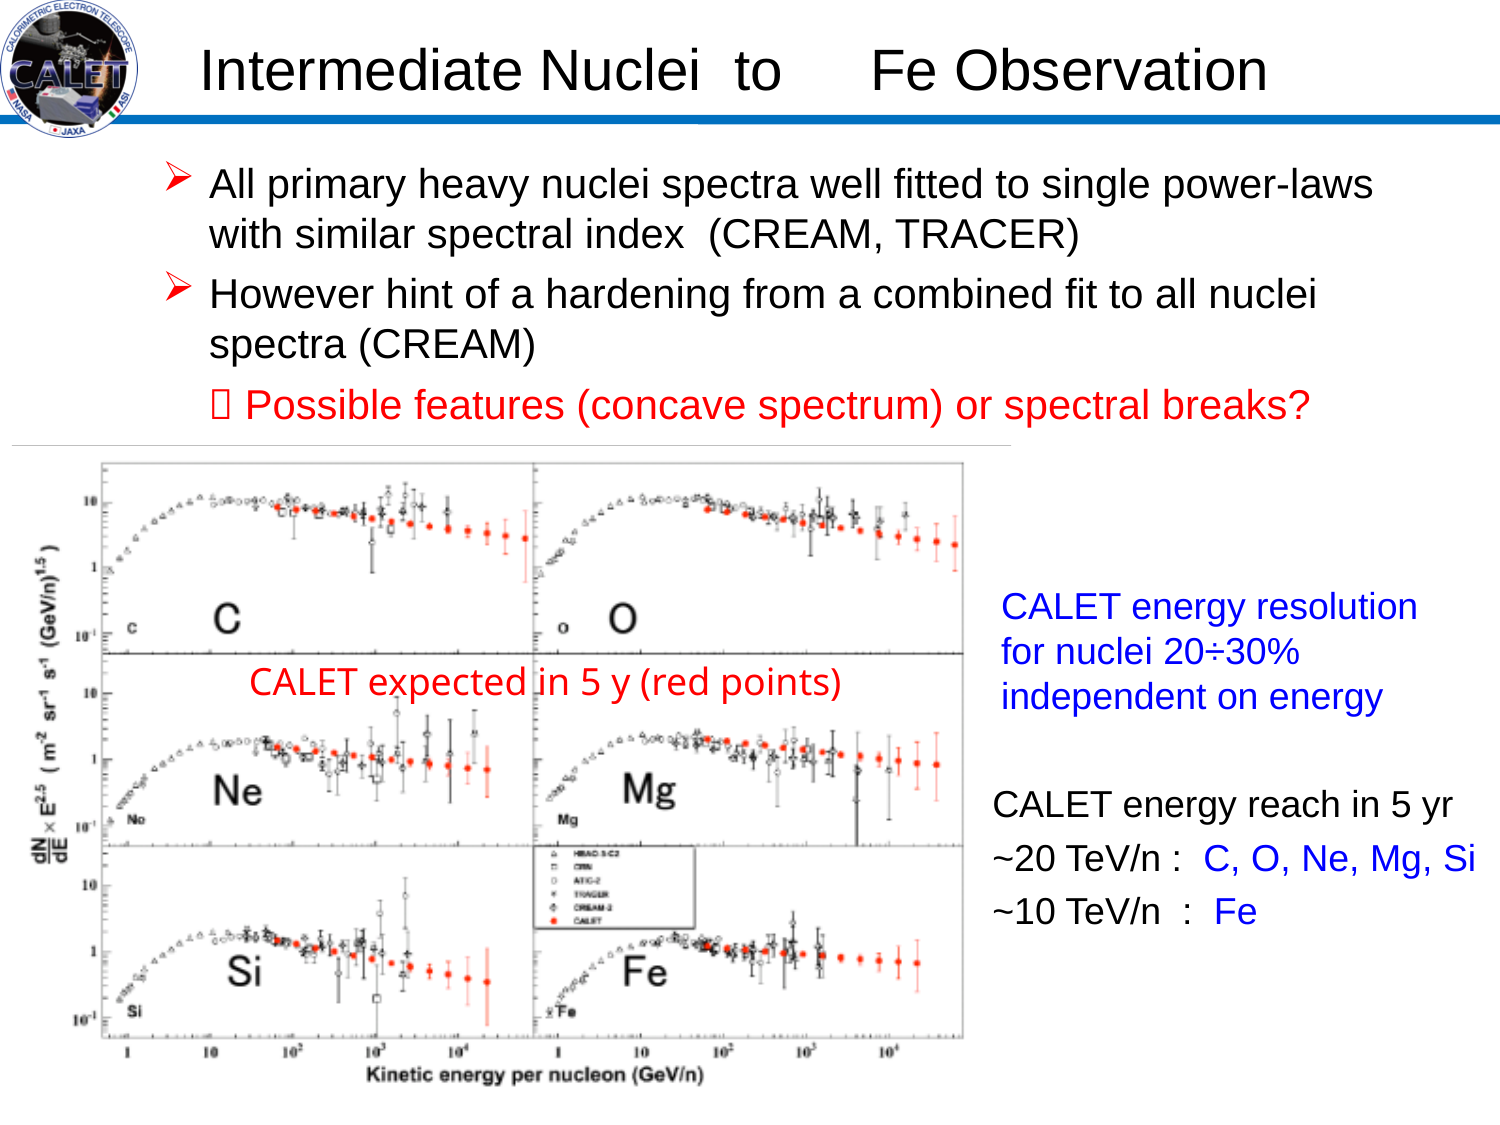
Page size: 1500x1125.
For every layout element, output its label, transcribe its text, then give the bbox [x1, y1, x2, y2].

text_box Intermediate Nuclei to Fe Observation [184, 25, 1285, 110]
picture [11, 444, 1012, 1095]
picture [0, 0, 138, 138]
text_box All primary heavy nuclei spectra well fitted to single power-laws with similar spectral index (CREAM, TRACER) However hint of a hardening from a combined fit to all nuclei spectra (CREAM)  Possible features (concave spectrum) or spectral breaks? [147, 149, 1418, 496]
text_box CALET energy resolution for nuclei 20÷30% independent on energy [1016, 574, 1458, 724]
text_box CALET energy reach in 5 yr ~20 TeV/n : C, O, Ne, Mg, Si ~10 TeV/n : Fe [1016, 763, 1500, 940]
